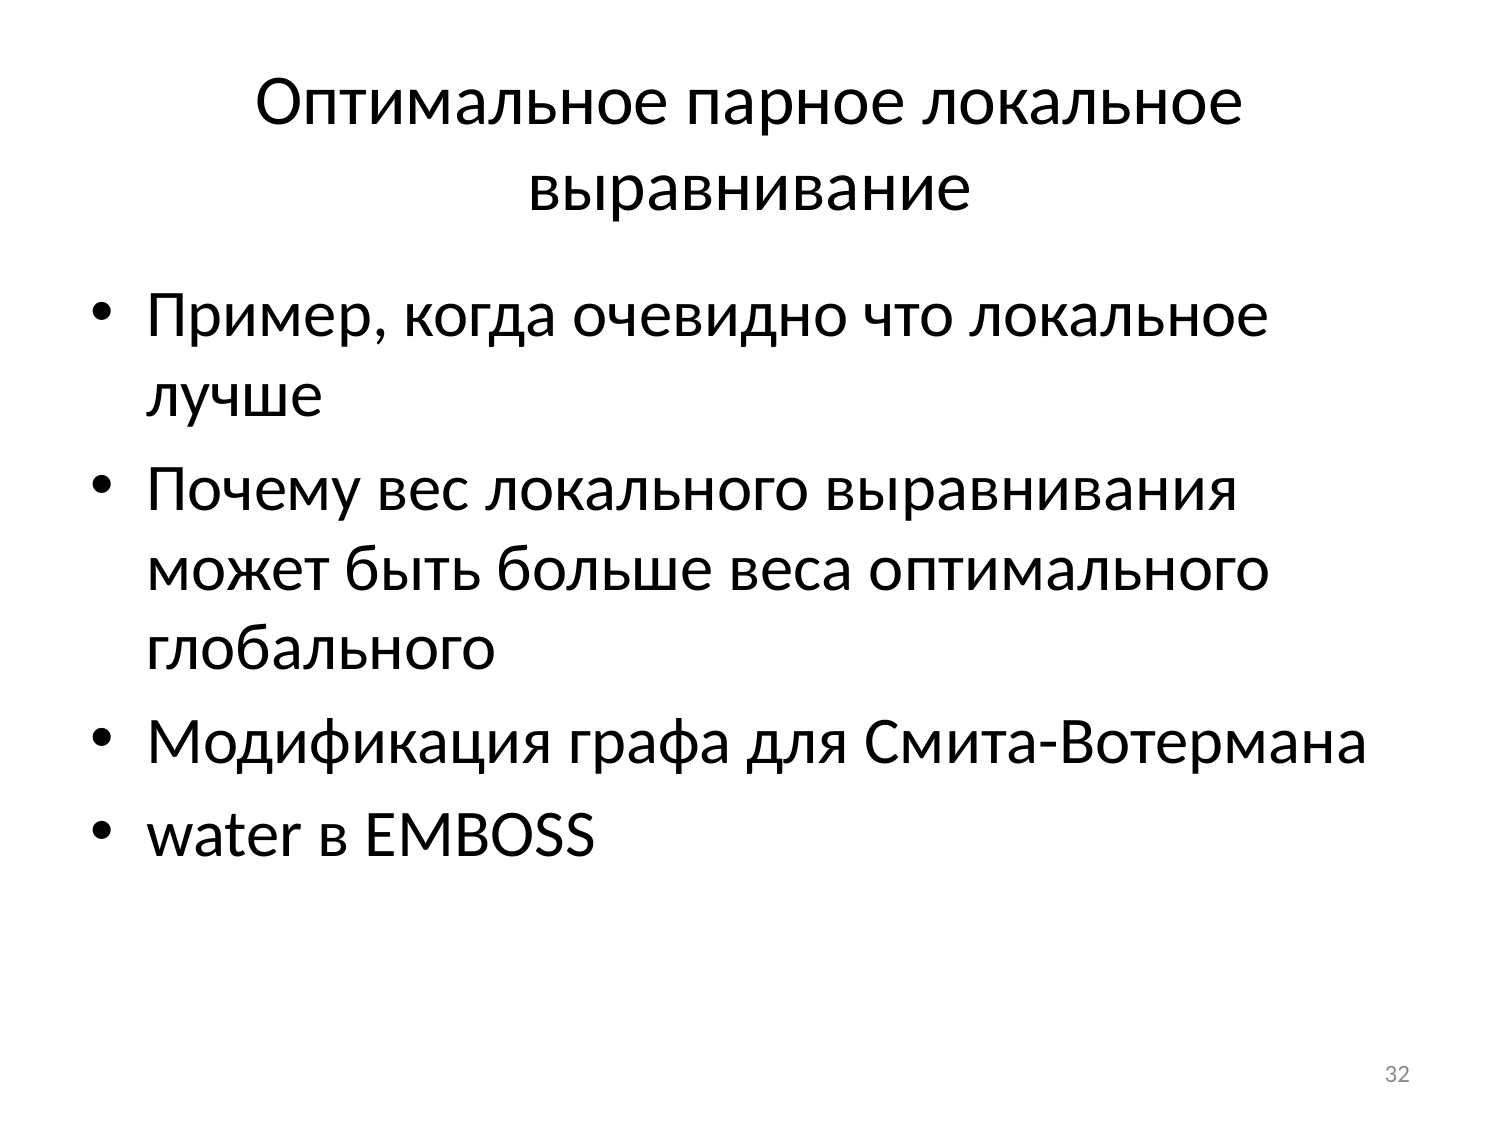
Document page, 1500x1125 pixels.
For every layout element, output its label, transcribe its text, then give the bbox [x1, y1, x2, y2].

title Оптимальное парное локальное выравнивание [75, 45, 1425, 233]
list Пример, когда очевидно что локальное лучше Почему вес локального выравнивания может быть больше веса оптимального глобального Модификация графа для Смита-Вотермана water в EMBOSS [75, 262, 1425, 1005]
slide_number 32 [1074, 1042, 1425, 1103]
